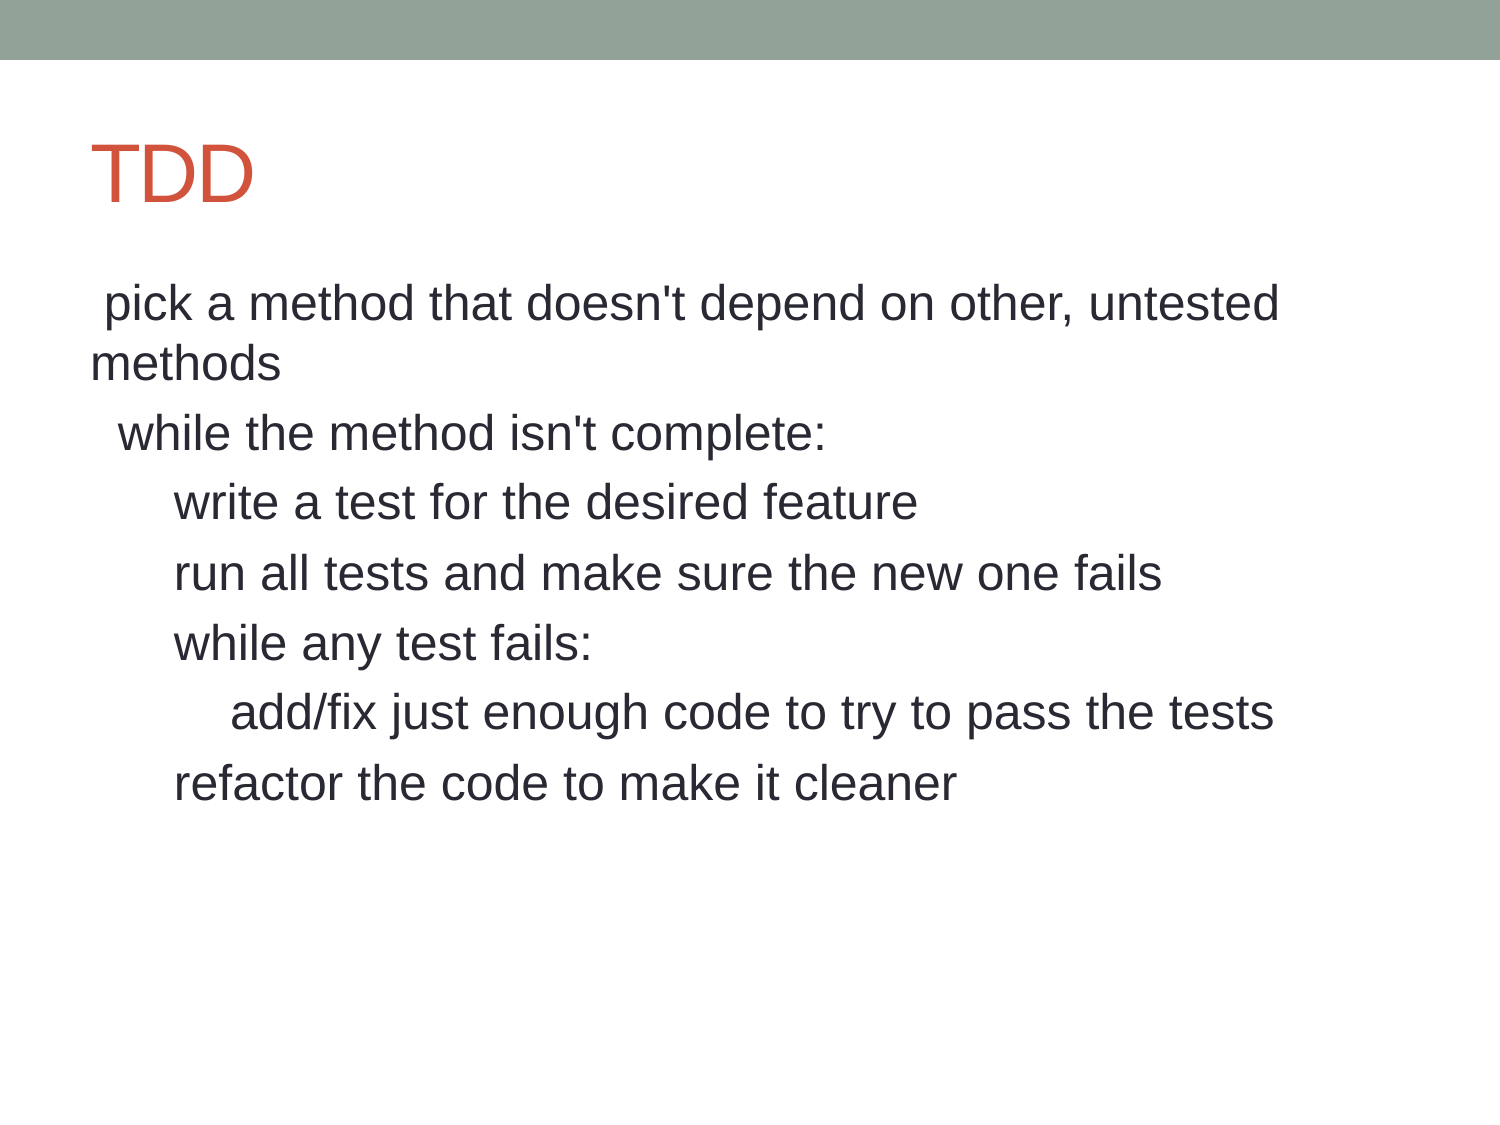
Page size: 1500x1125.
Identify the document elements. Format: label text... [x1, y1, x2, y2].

list pick a method that doesn't depend on other, untested methods while the method isn't complete: write a test for the desired feature run all tests and make sure the new one fails while any test fails: add/fix just enough code to try to pass the tests refactor the code to make it cleaner [75, 262, 1425, 1063]
title TDD [75, 87, 1425, 250]
